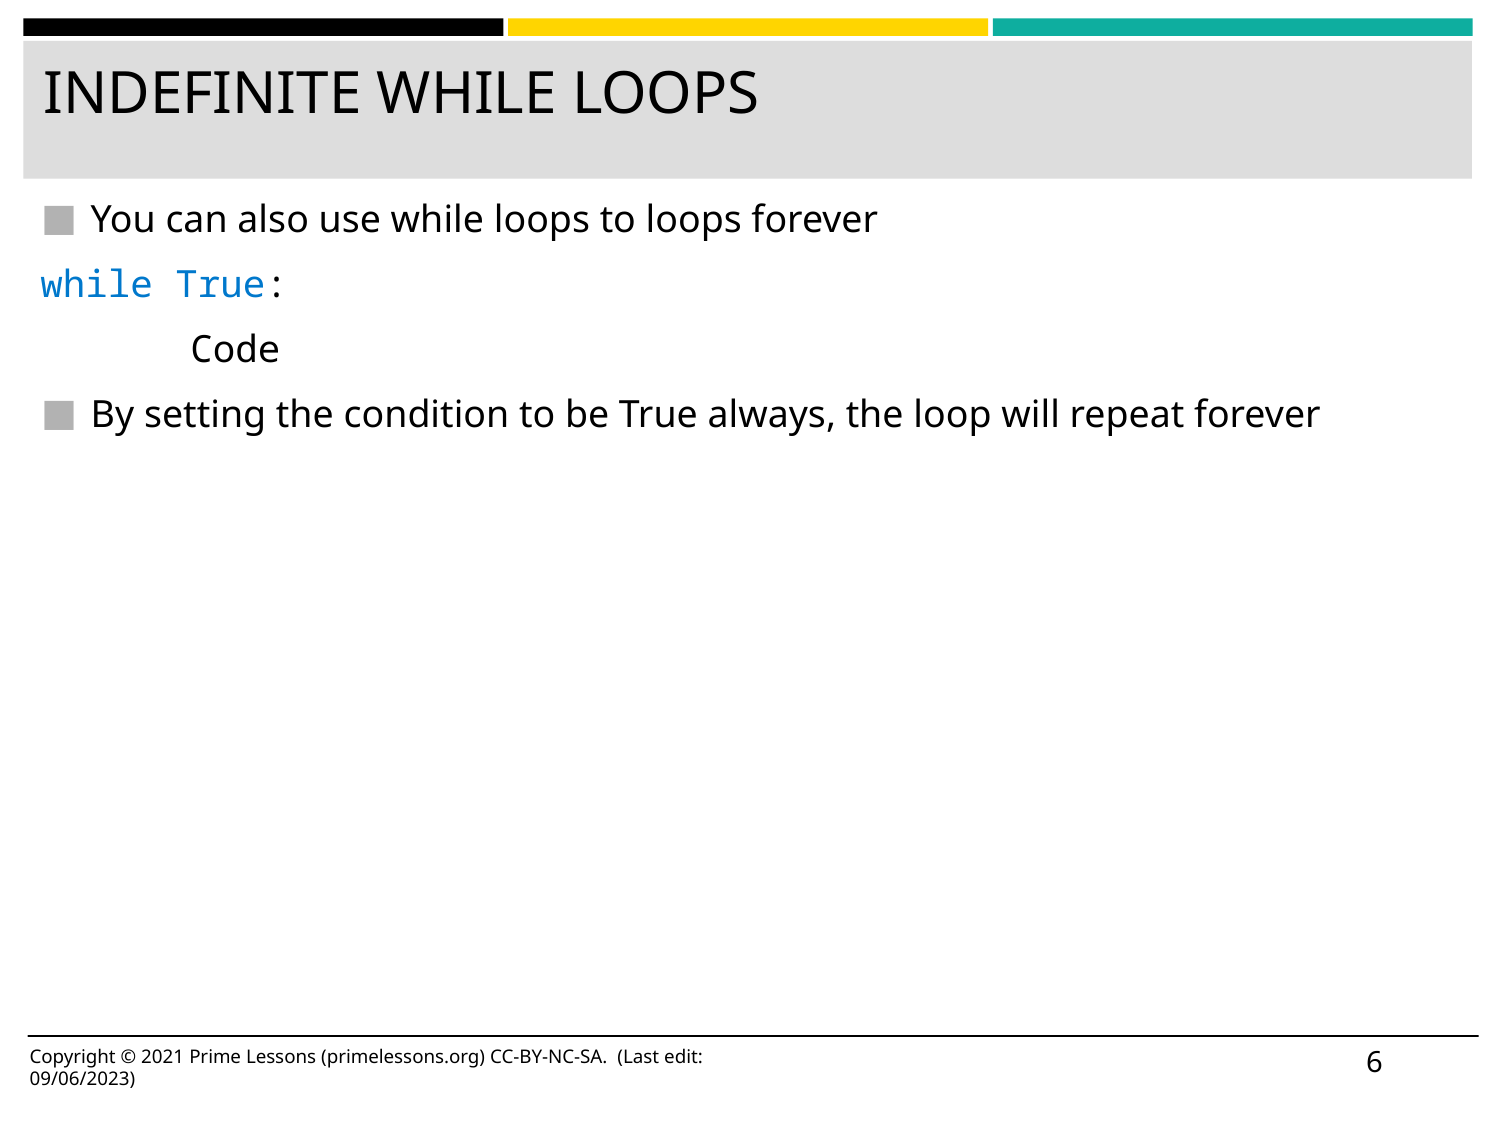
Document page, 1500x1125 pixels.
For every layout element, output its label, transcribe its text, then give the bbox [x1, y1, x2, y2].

footer Copyright © 2021 Prime Lessons (primelessons.org) CC-BY-NC-SA. (Last edit: 09/06/2023) [14, 1036, 814, 1097]
slide_number ‹#› [1351, 1036, 1478, 1097]
list You can also use while loops to loops forever while True: Code By setting the condition to be True always, the loop will repeat forever [25, 187, 1475, 1021]
title INDEFINITE WHILE LOOPS [28, 48, 1464, 172]
